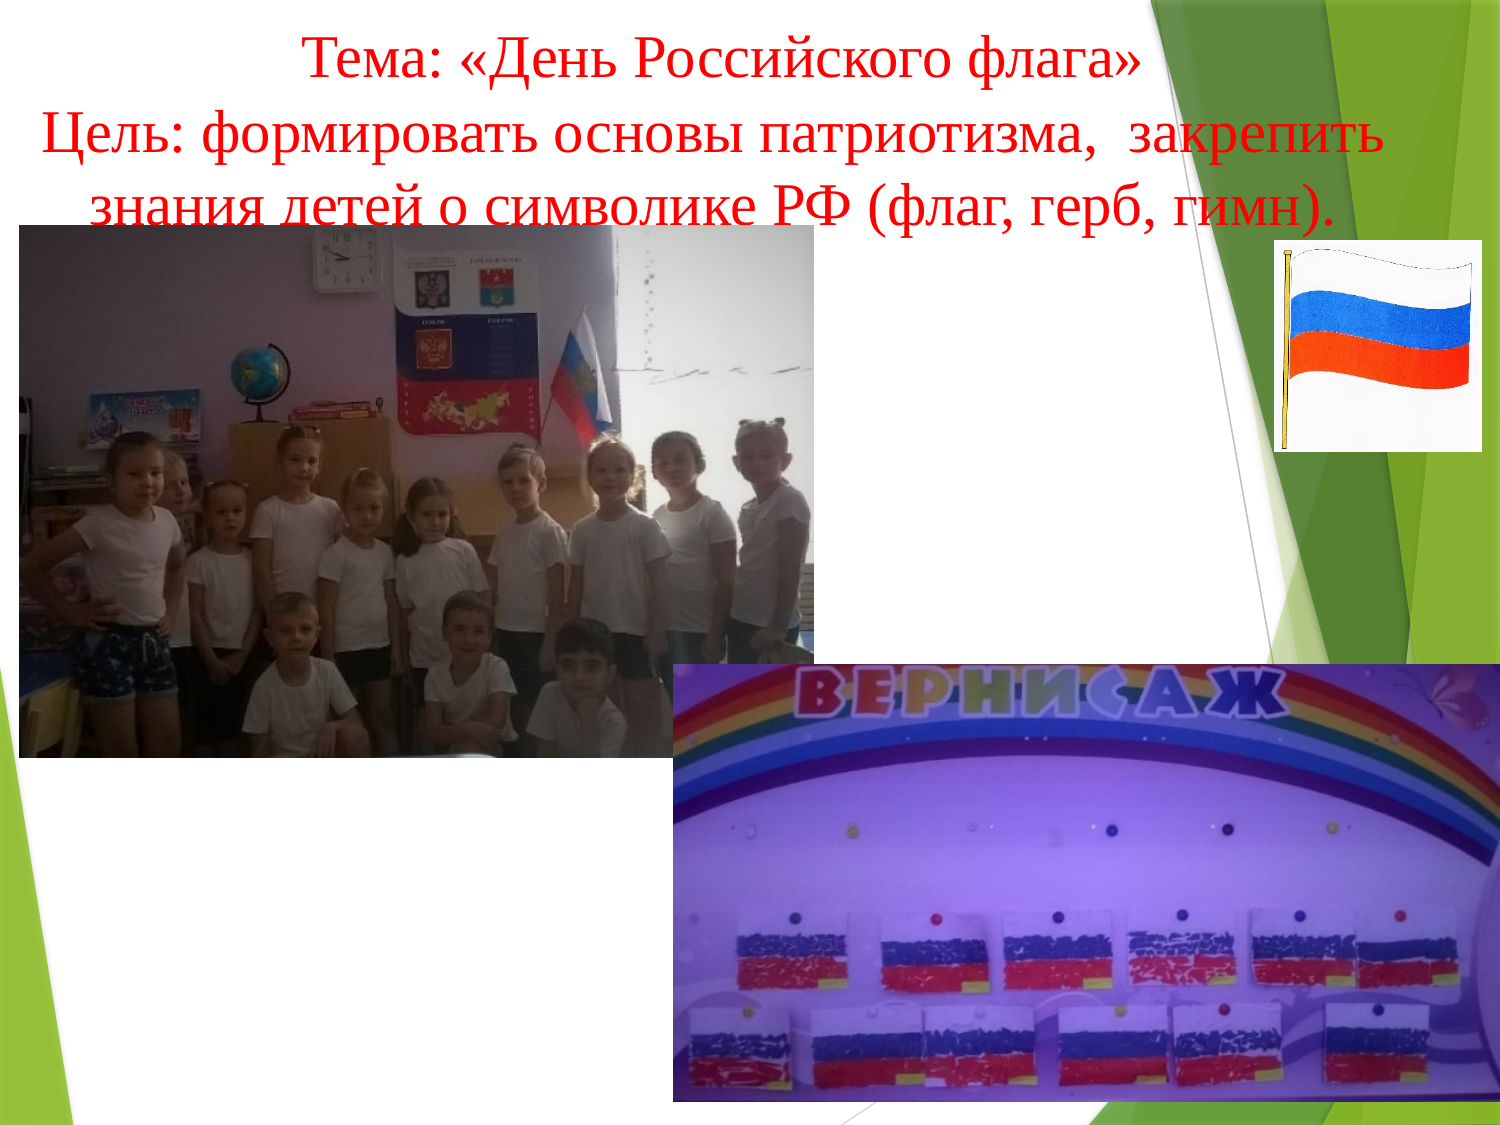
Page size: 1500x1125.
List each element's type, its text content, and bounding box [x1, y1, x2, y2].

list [673, 664, 1500, 1102]
title Тема: «День Российского флага» Цель: формировать основы патриотизма, закрепить знания детей о символике РФ (флаг, герб, гимн). [19, 0, 1408, 318]
picture [1274, 240, 1483, 453]
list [19, 224, 814, 758]
